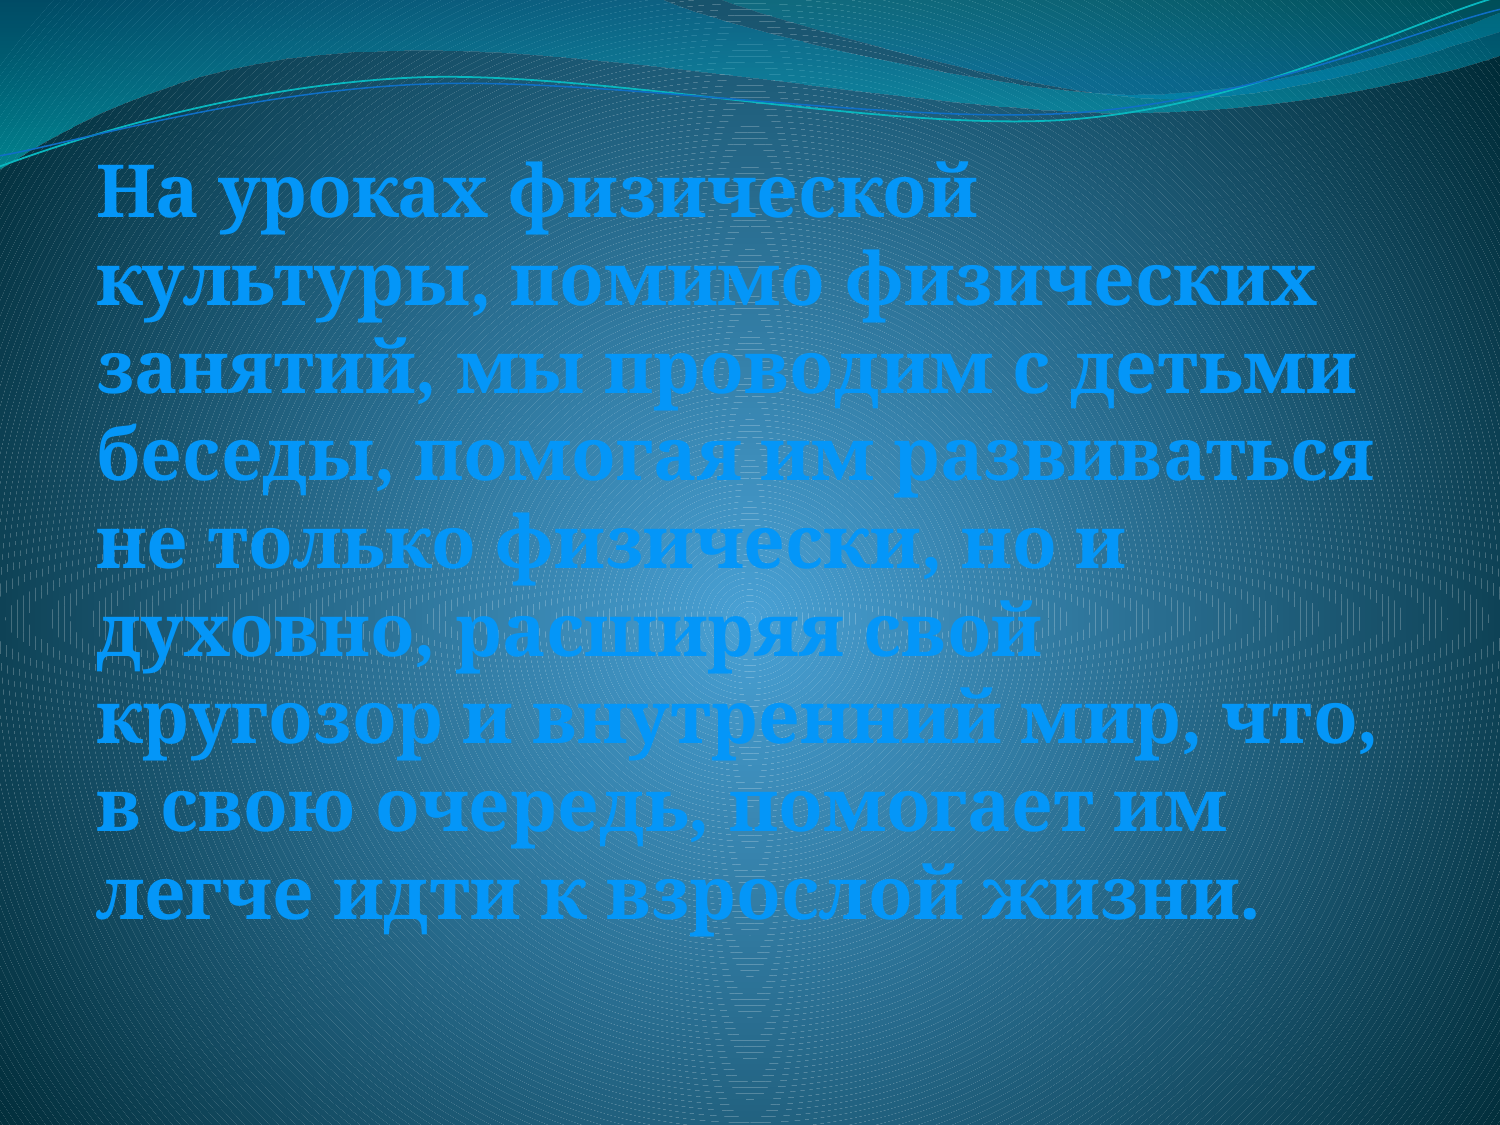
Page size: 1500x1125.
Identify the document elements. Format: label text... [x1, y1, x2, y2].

list На уроках физической культуры, помимо физических занятий, мы проводим с детьми беседы, помогая им развиваться не только физически, но и духовно, расширяя свой кругозор и внутренний мир, что, в свою очередь, помогает им легче идти к взрослой жизни. [88, 137, 1388, 1035]
